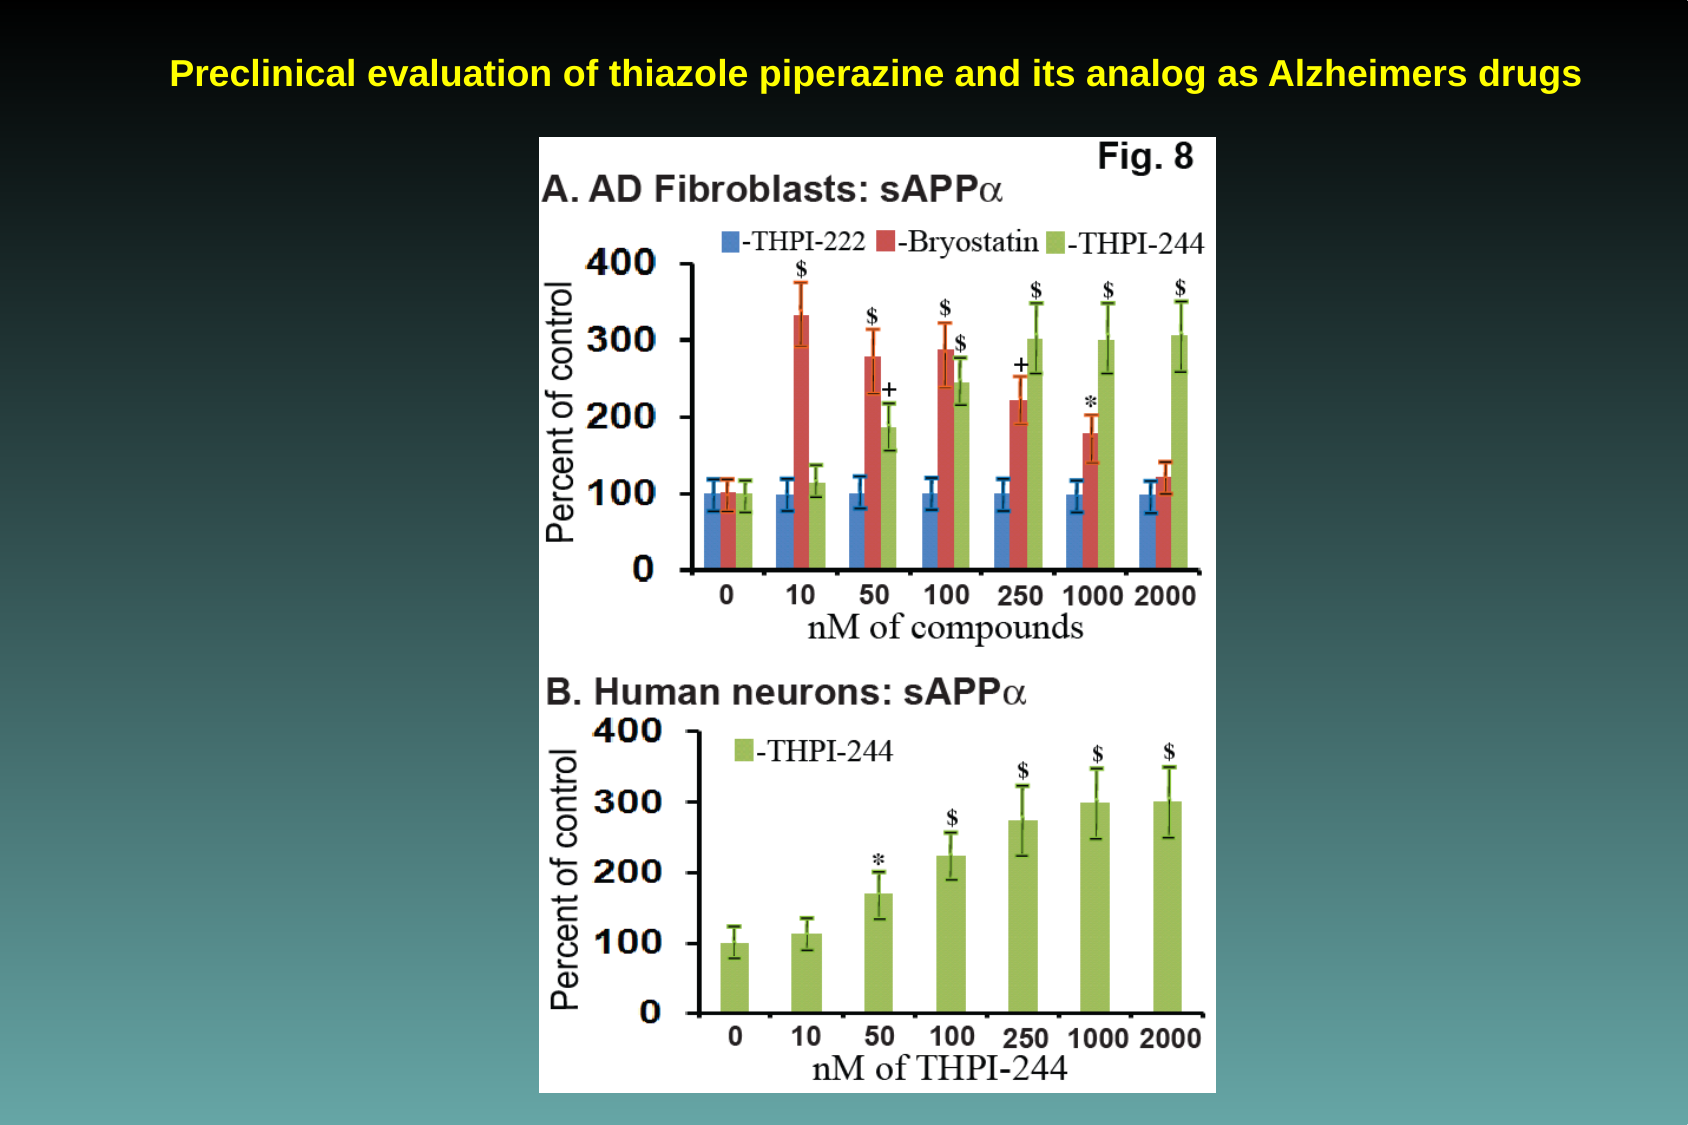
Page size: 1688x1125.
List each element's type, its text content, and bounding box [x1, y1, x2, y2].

picture [538, 137, 1216, 1093]
text_box Preclinical evaluation of thiazole piperazine and its analog as Alzheimers drugs [71, 41, 1682, 102]
